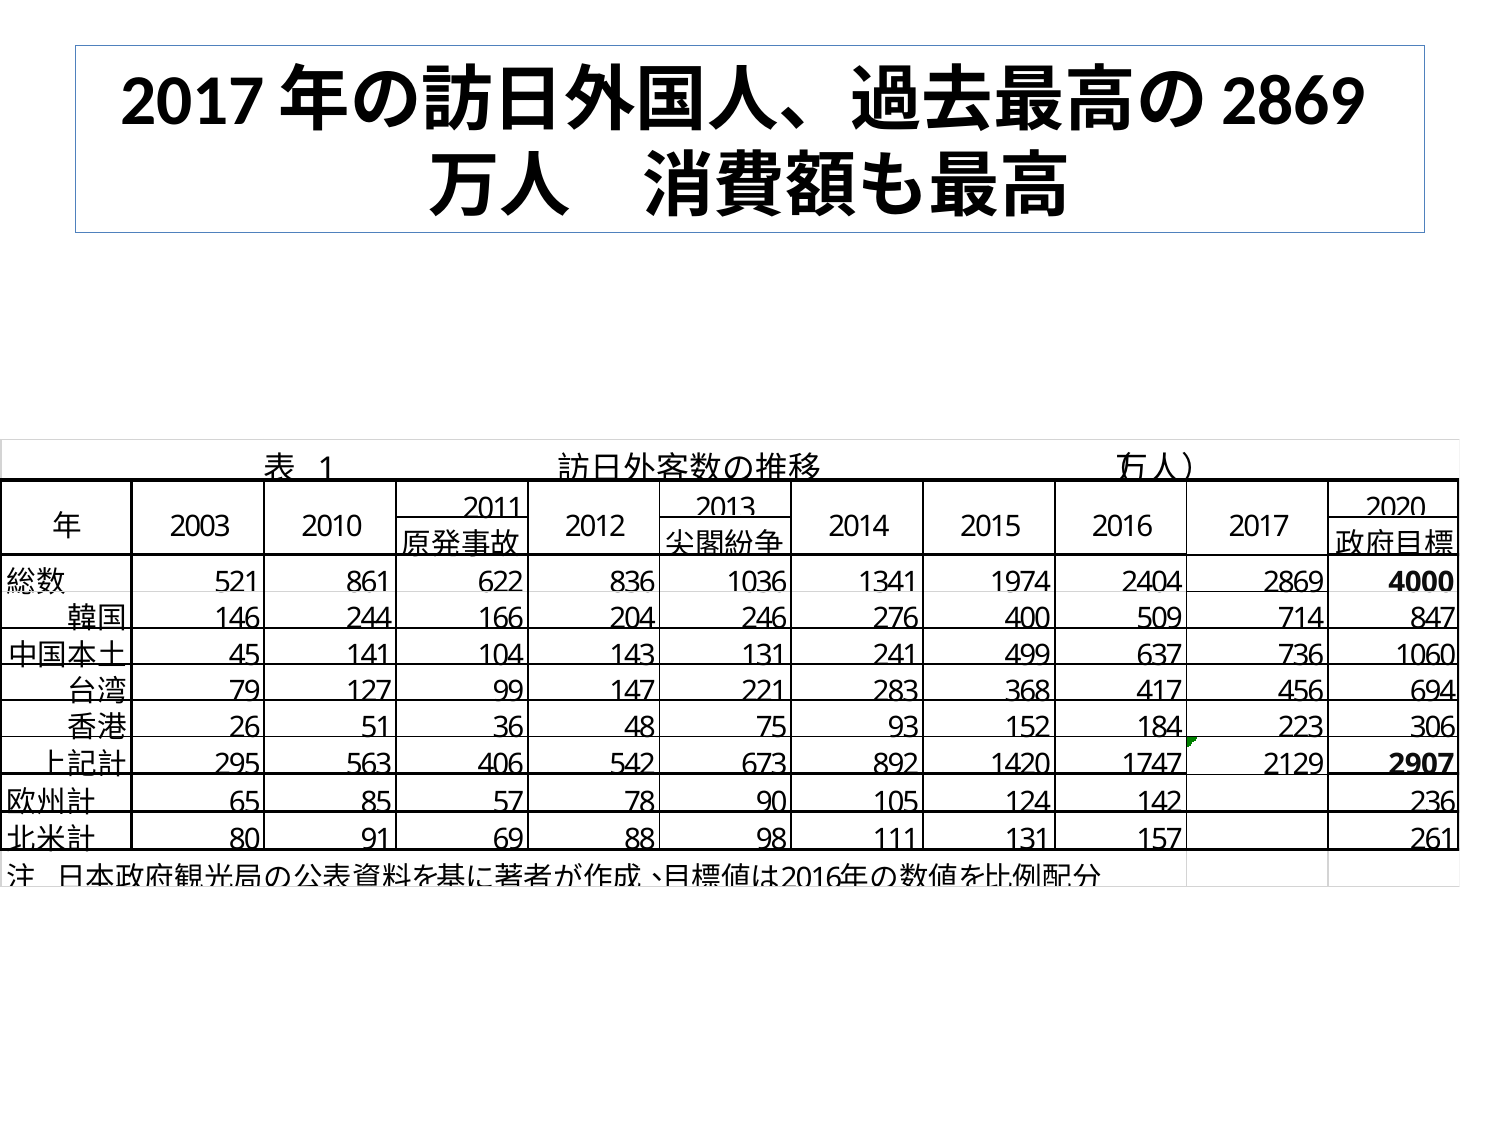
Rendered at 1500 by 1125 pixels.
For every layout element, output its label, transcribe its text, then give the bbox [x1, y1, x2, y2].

picture [0, 438, 1461, 888]
title 2017年の訪日外国人、過去最高の2869万人 消費額も最高 [75, 45, 1425, 233]
